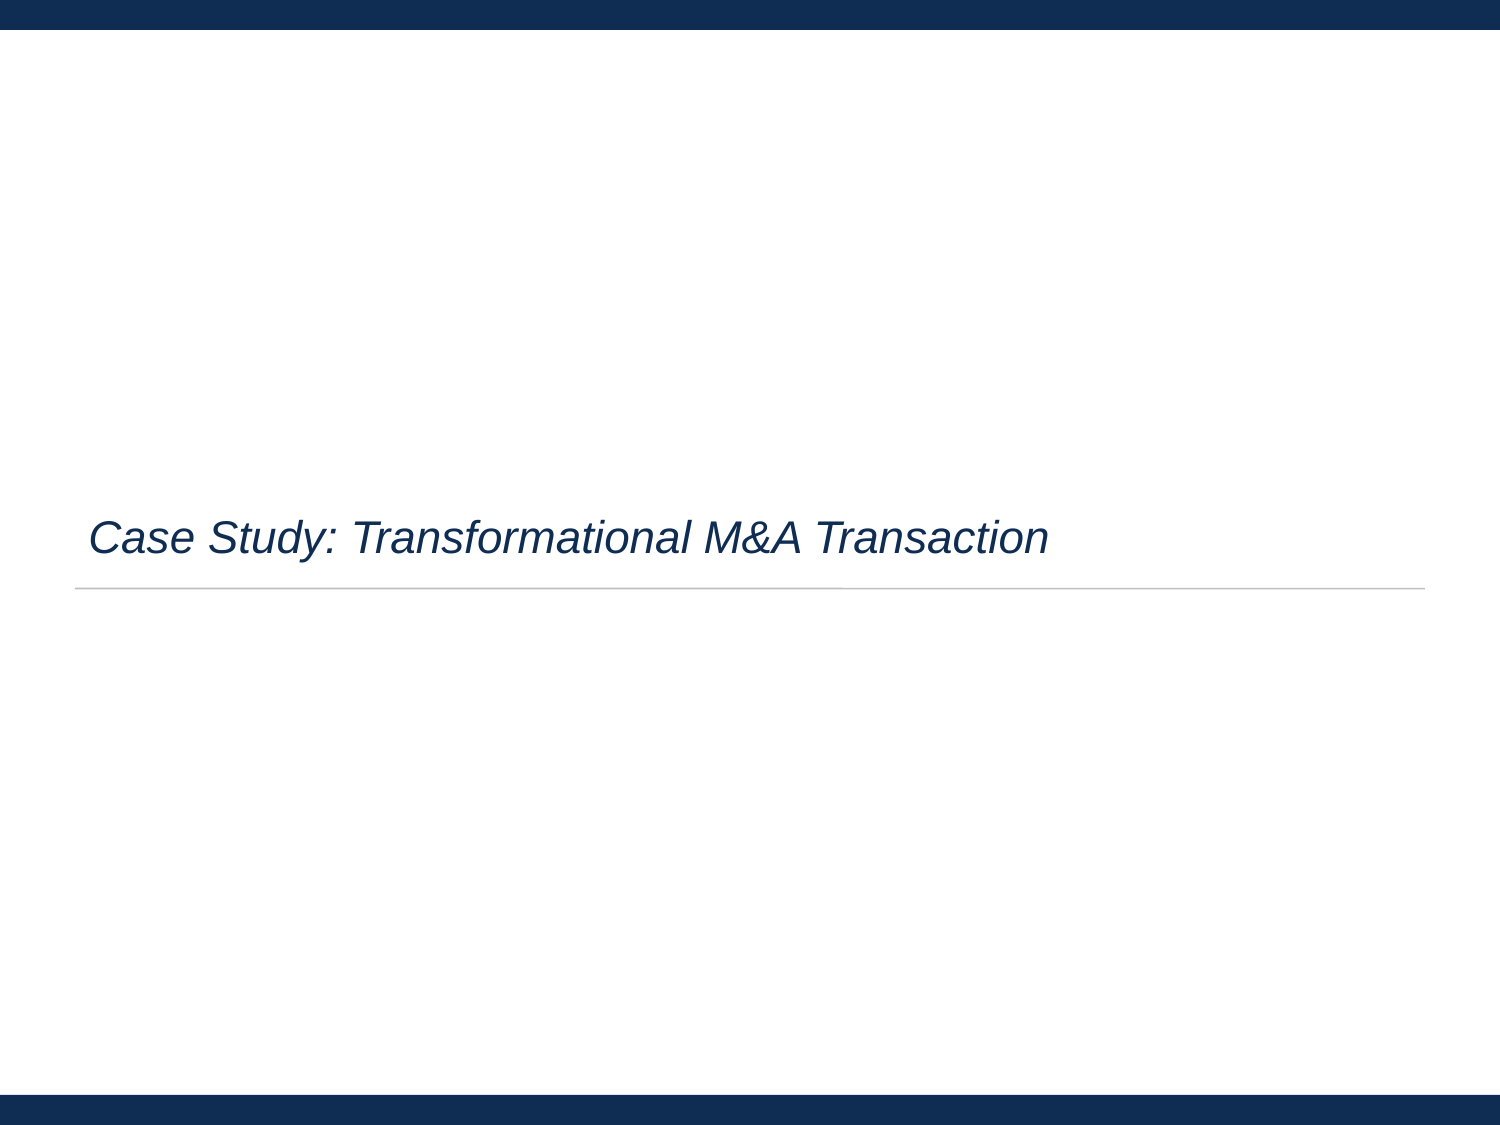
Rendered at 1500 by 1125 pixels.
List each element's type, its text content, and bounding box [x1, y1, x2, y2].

list Case Study: Transformational M&A Transaction [73, 499, 1425, 571]
